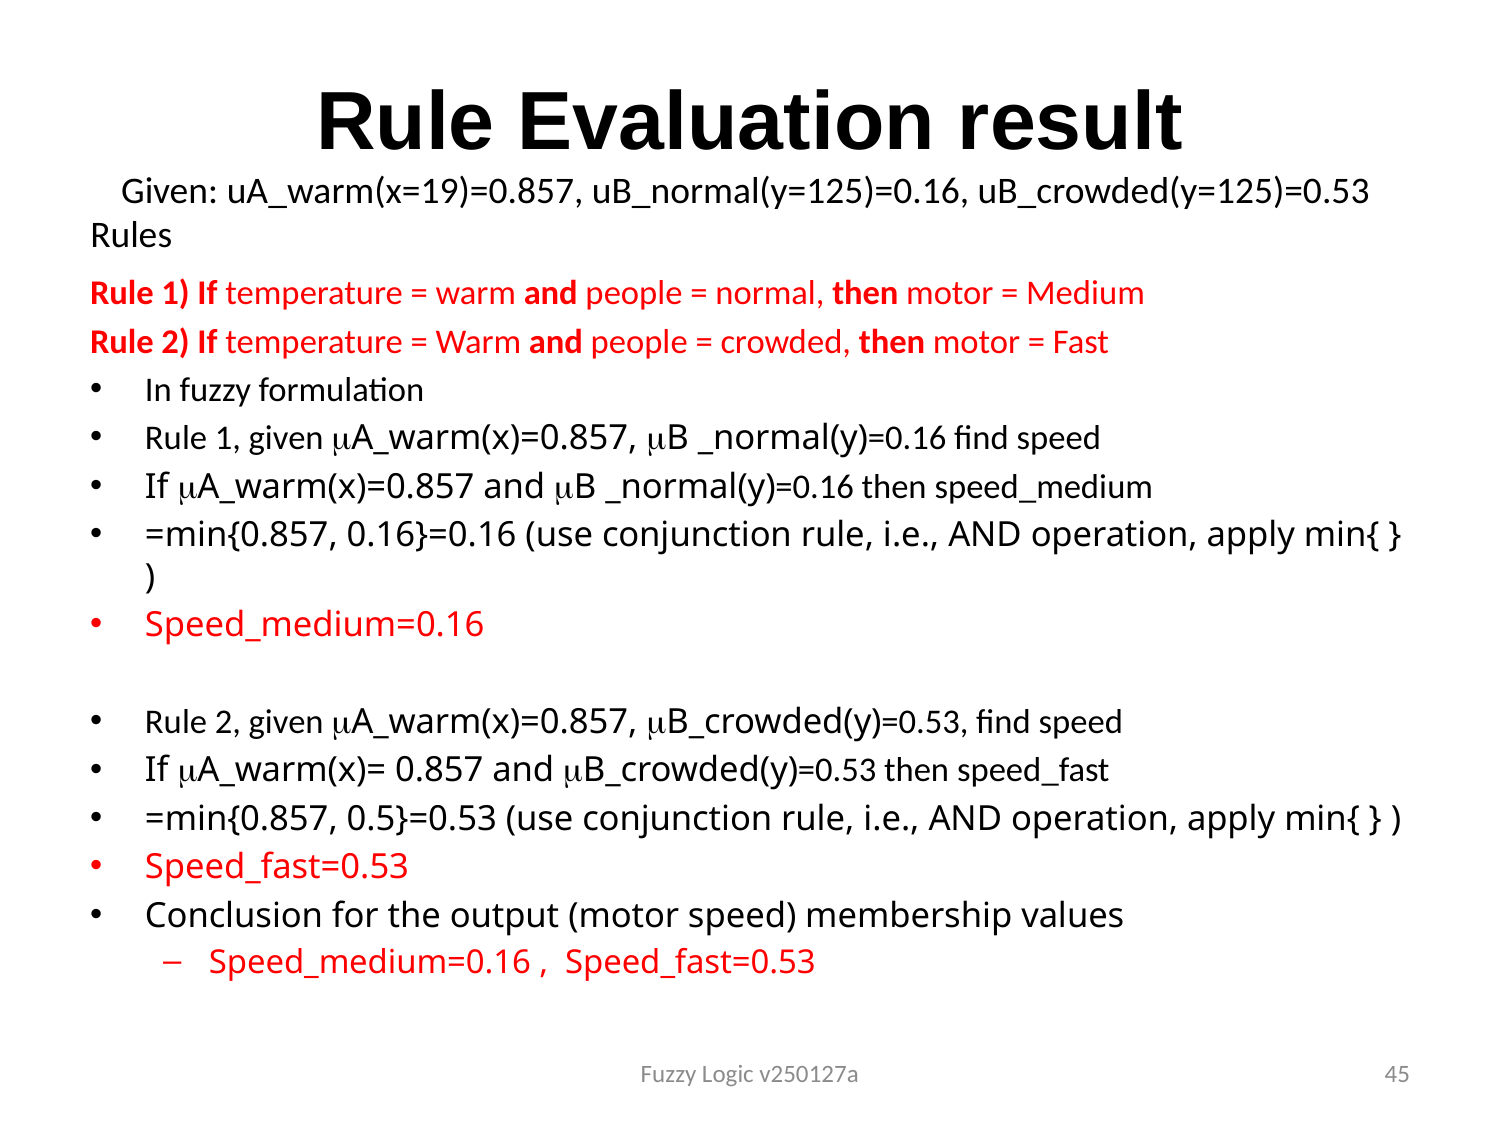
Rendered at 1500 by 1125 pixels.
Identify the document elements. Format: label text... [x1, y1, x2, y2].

text_box Rules [75, 202, 188, 262]
title Rule Evaluation result Given: uA_warm(x=19)=0.857, uB_normal(y=125)=0.16, uB_crowded(y=125)=0.53 [75, 45, 1425, 233]
slide_number 45 [1074, 1042, 1425, 1103]
footer Fuzzy Logic v250127a [512, 1042, 988, 1103]
list Rule 1) If temperature = warm and people = normal, then motor = Medium Rule 2) If temperature = Warm and people = crowded, then motor = Fast In fuzzy formulation Rule 1, given A_warm(x)=0.857, B _normal(y)=0.16 find speed If A_warm(x)=0.857 and B _normal(y)=0.16 then speed_medium =min{0.857, 0.16}=0.16 (use conjunction rule, i.e., AND operation, apply min{ } ) Speed_medium=0.16 Rule 2, given A_warm(x)=0.857, B_crowded(y)=0.53, find speed If A_warm(x)= 0.857 and B_crowded(y)=0.53 then speed_fast =min{0.857, 0.5}=0.53 (use conjunction rule, i.e., AND operation, apply min{ } ) Speed_fast=0.53 Conclusion for the output (motor speed) membership values Speed_medium=0.16 , Speed_fast=0.53 [75, 262, 1425, 1005]
